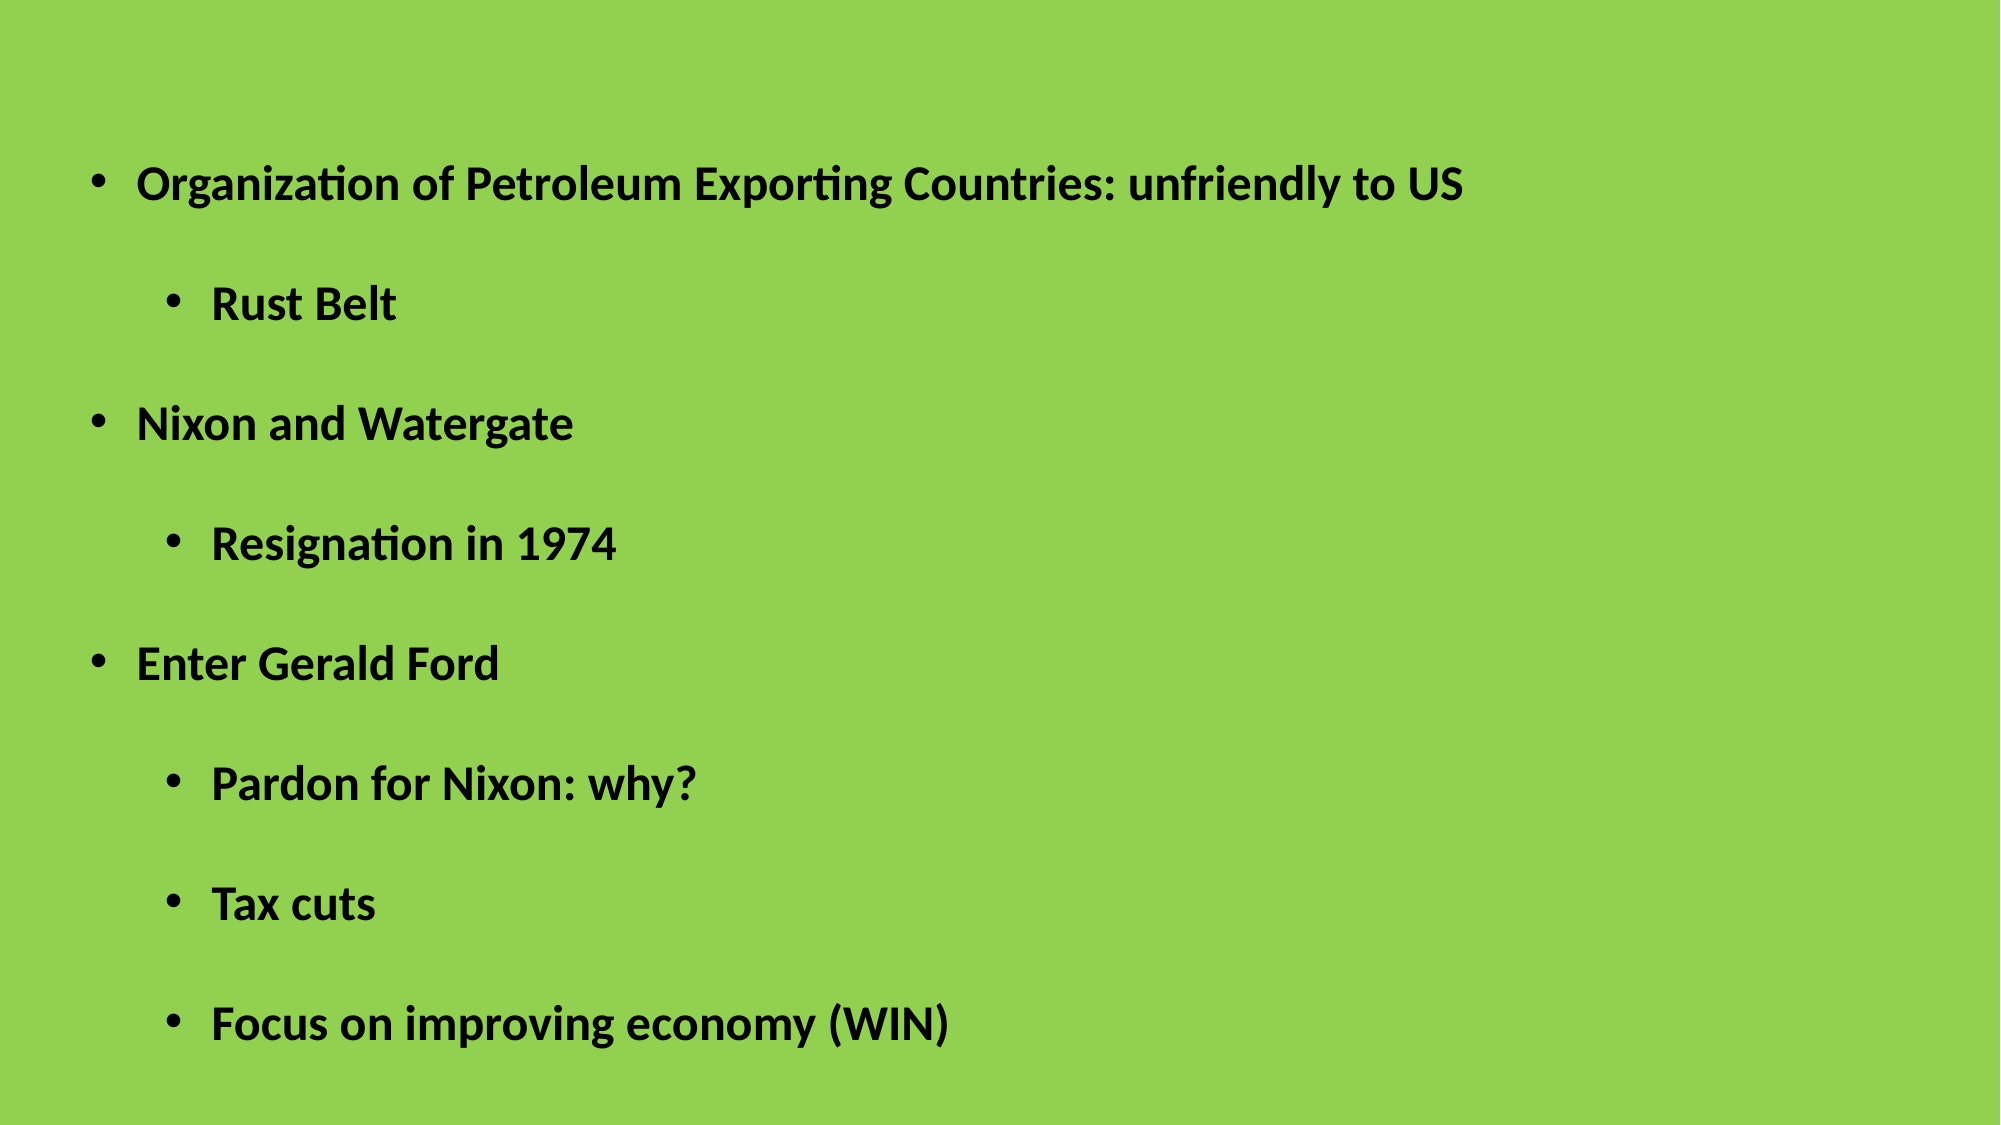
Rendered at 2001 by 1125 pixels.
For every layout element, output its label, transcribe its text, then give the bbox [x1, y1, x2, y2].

text_box Organization of Petroleum Exporting Countries: unfriendly to US Rust Belt Nixon and Watergate Resignation in 1974 Enter Gerald Ford Pardon for Nixon: why? Tax cuts Focus on improving economy (WIN) [75, 82, 1882, 1058]
